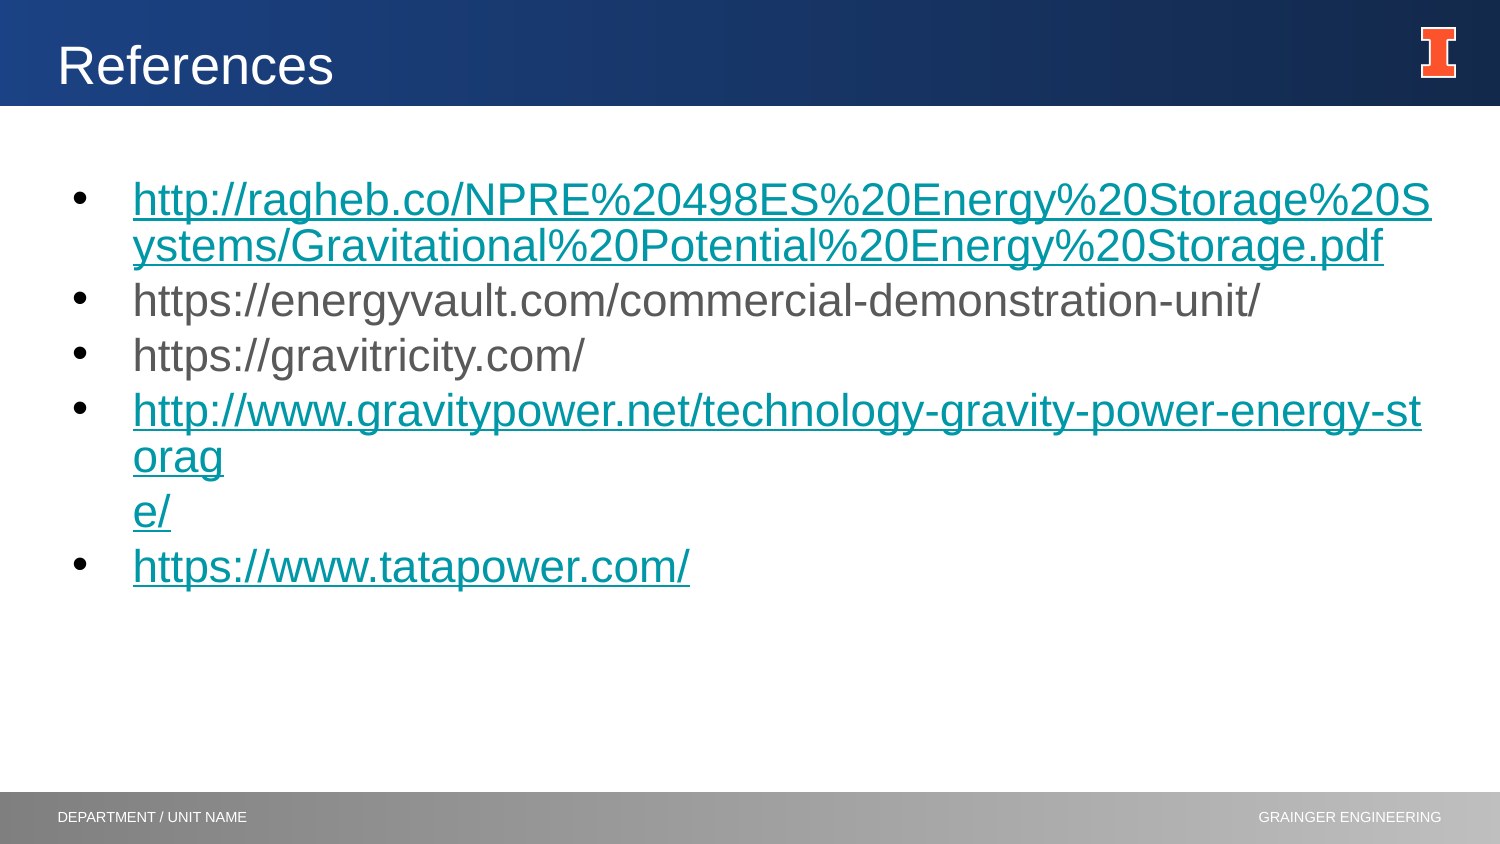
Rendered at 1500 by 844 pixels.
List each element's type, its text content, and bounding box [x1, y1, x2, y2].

text_box DEPARTMENT / UNIT NAME [46, 802, 1030, 832]
list http://ragheb.co/NPRE%20498ES%20Energy%20Storage%20Systems/Gravitational%20Potential%20Energy%20Storage.pdf https://energyvault.com/commercial-demonstration-unit/ https://gravitricity.com/ http://www.gravitypower.net/technology-gravity-power-energy-storage/ https://www.tatapower.com/ [46, 164, 1453, 758]
text_box [0, 792, 1500, 844]
text_box GRAINGER ENGINEERING [1148, 802, 1453, 832]
picture [1421, 27, 1456, 78]
text_box [0, 0, 1500, 106]
text_box References [46, 25, 1389, 102]
